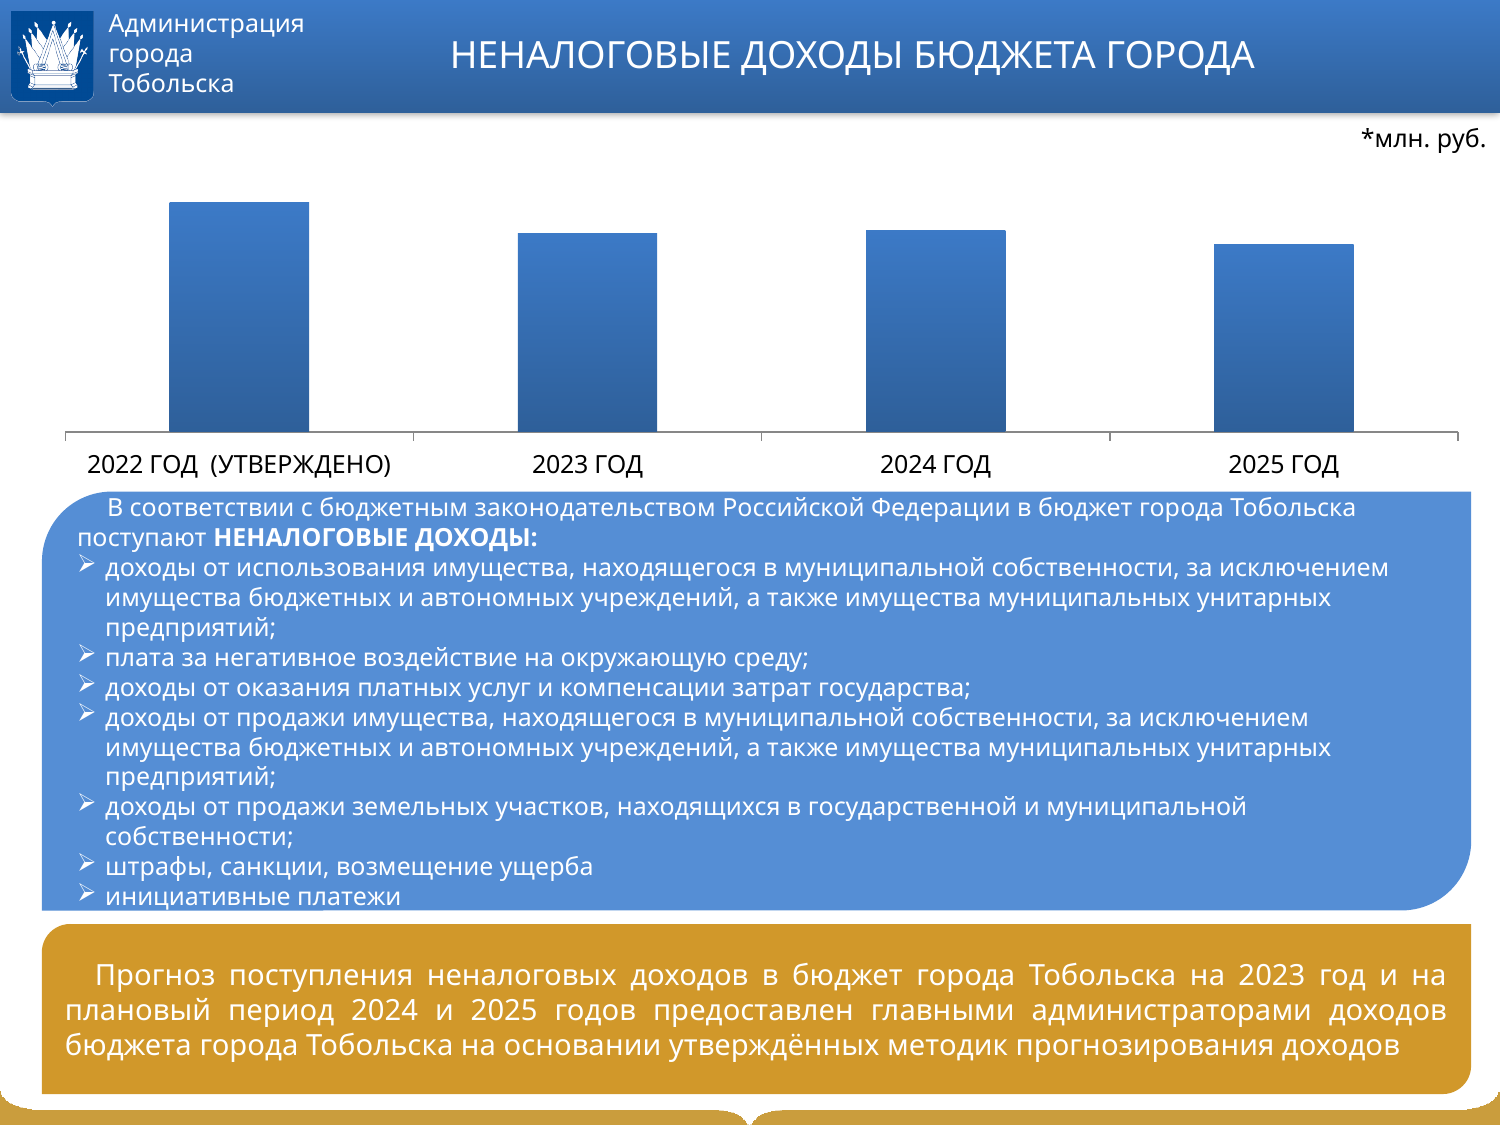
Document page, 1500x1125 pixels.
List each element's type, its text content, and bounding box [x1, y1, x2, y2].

text_box Прогноз поступления неналоговых доходов в бюджет города Тобольска на 2023 год и на плановый период 2024 и 2025 годов предоставлен главными администраторами доходов бюджета города Тобольска на основании утверждённых методик прогнозирования доходов [39, 921, 1474, 1097]
picture [0, 1091, 1500, 1125]
chart [17, 148, 1459, 492]
title НЕНАЛОГОВЫЕ ДОХОДЫ БЮДЖЕТА ГОРОДА [407, 0, 1298, 107]
text_box *млн. руб. [1346, 115, 1500, 161]
picture [11, 11, 94, 107]
text_box В соответствии с бюджетным законодательством Российской Федерации в бюджет города Тобольска поступают НЕНАЛОГОВЫЕ ДОХОДЫ: доходы от использования имущества, находящегося в муниципальной собственности, за исключением имущества бюджетных и автономных учреждений, а также имущества муниципальных унитарных предприятий; плата за негативное воздействие на окружающую среду; доходы от оказания платных услуг и компенсации затрат государства; доходы от продажи имущества, находящегося в муниципальной собственности, за исключением имущества бюджетных и автономных учреждений, а также имущества муниципальных унитарных предприятий; доходы от продажи земельных участков, находящихся в государственной и муниципальной собственности; штрафы, санкции, возмещение ущерба инициативные платежи [39, 489, 1474, 913]
